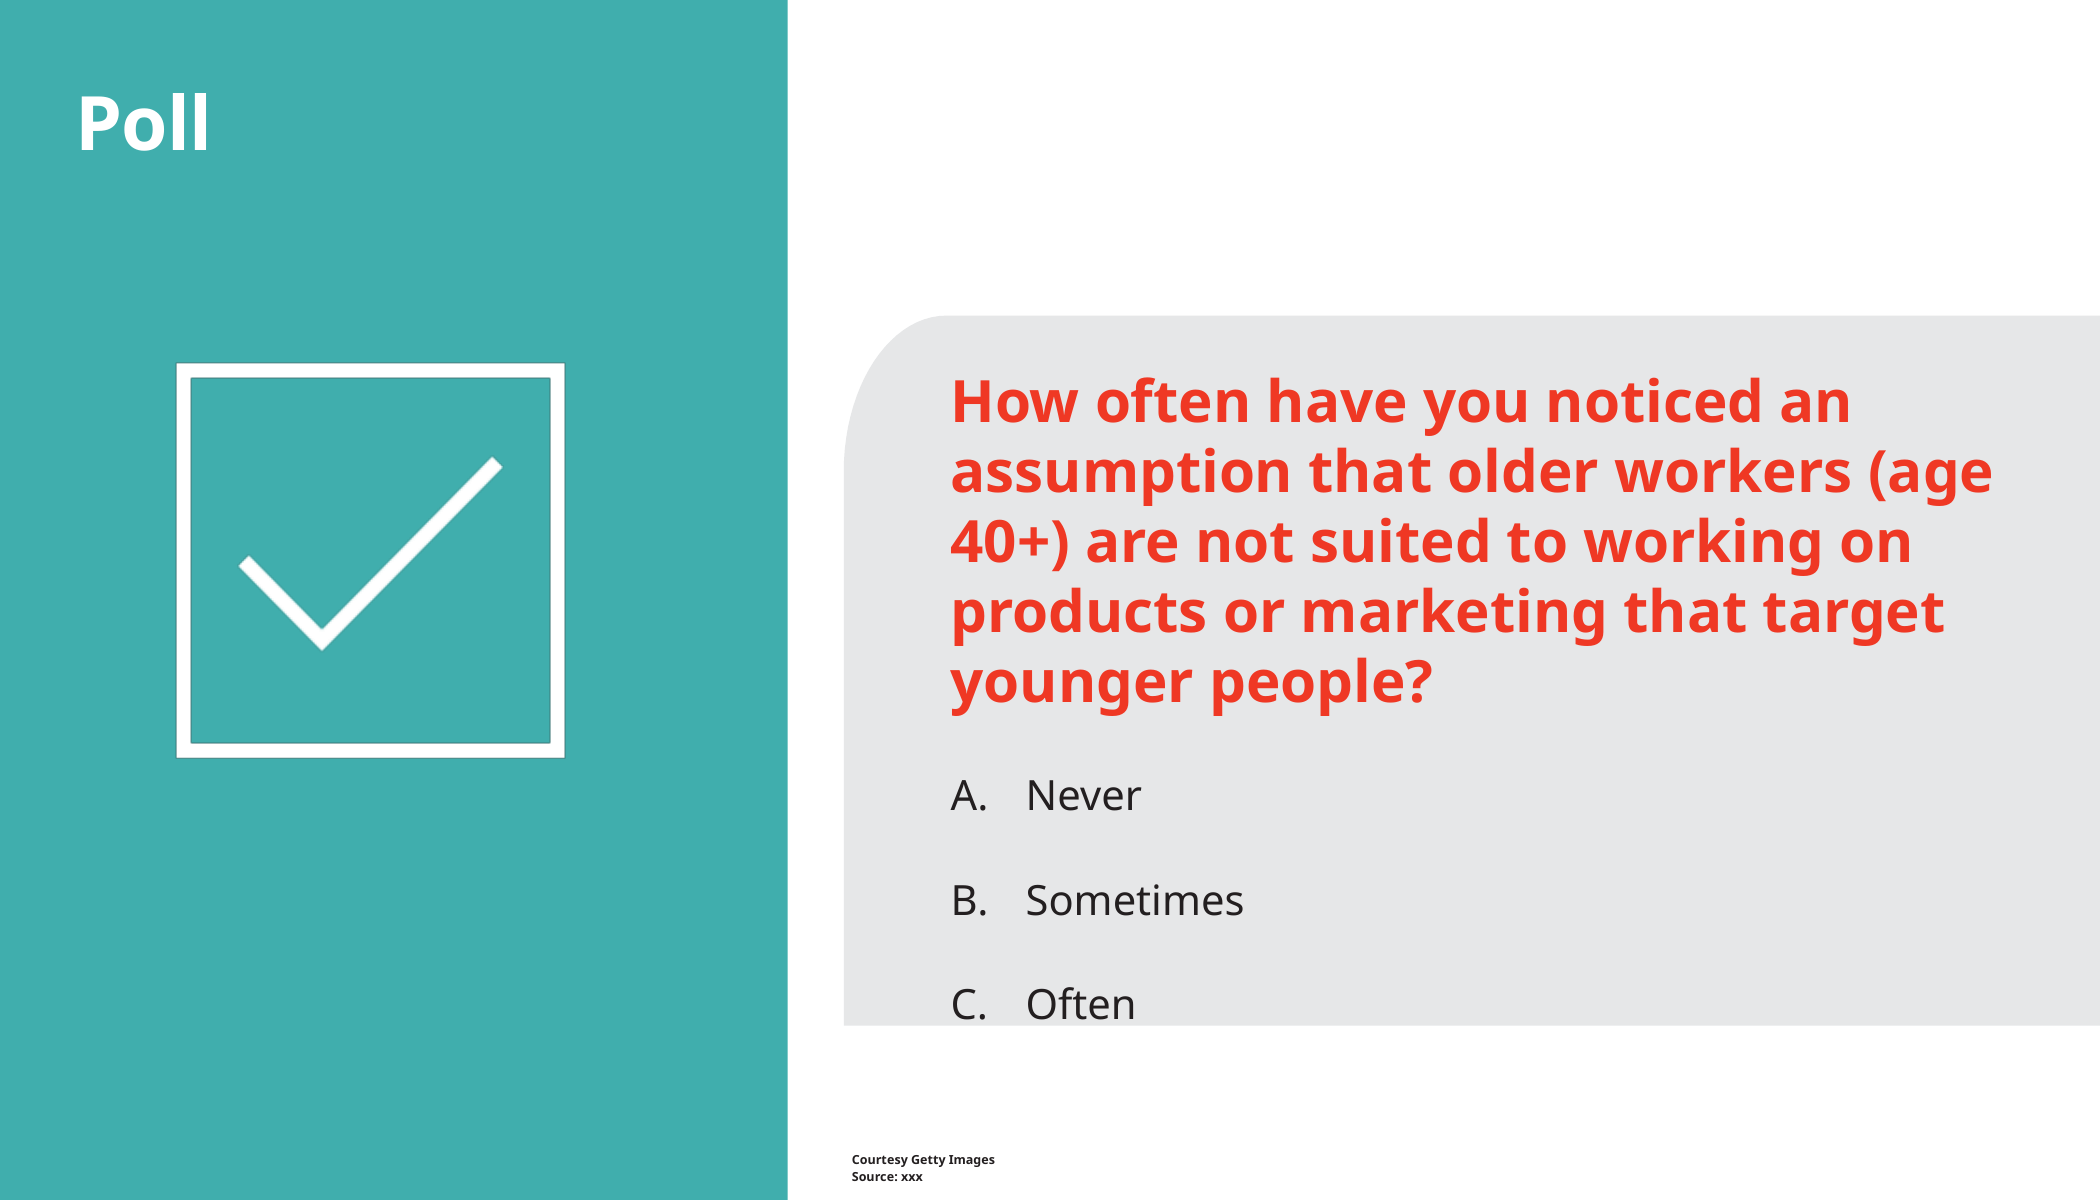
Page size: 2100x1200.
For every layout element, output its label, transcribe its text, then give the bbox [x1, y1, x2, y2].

text_box [0, 0, 788, 1200]
text_box [843, 315, 2100, 1026]
text_box How often have you noticed an assumption that older workers (age 40+) are not suited to working on products or marketing that target younger people? Never Sometimes Often [948, 362, 2013, 1091]
picture [12, 195, 730, 926]
text_box Courtesy Getty Images Source: xxx [849, 1149, 2025, 1184]
title Poll [72, 73, 534, 194]
